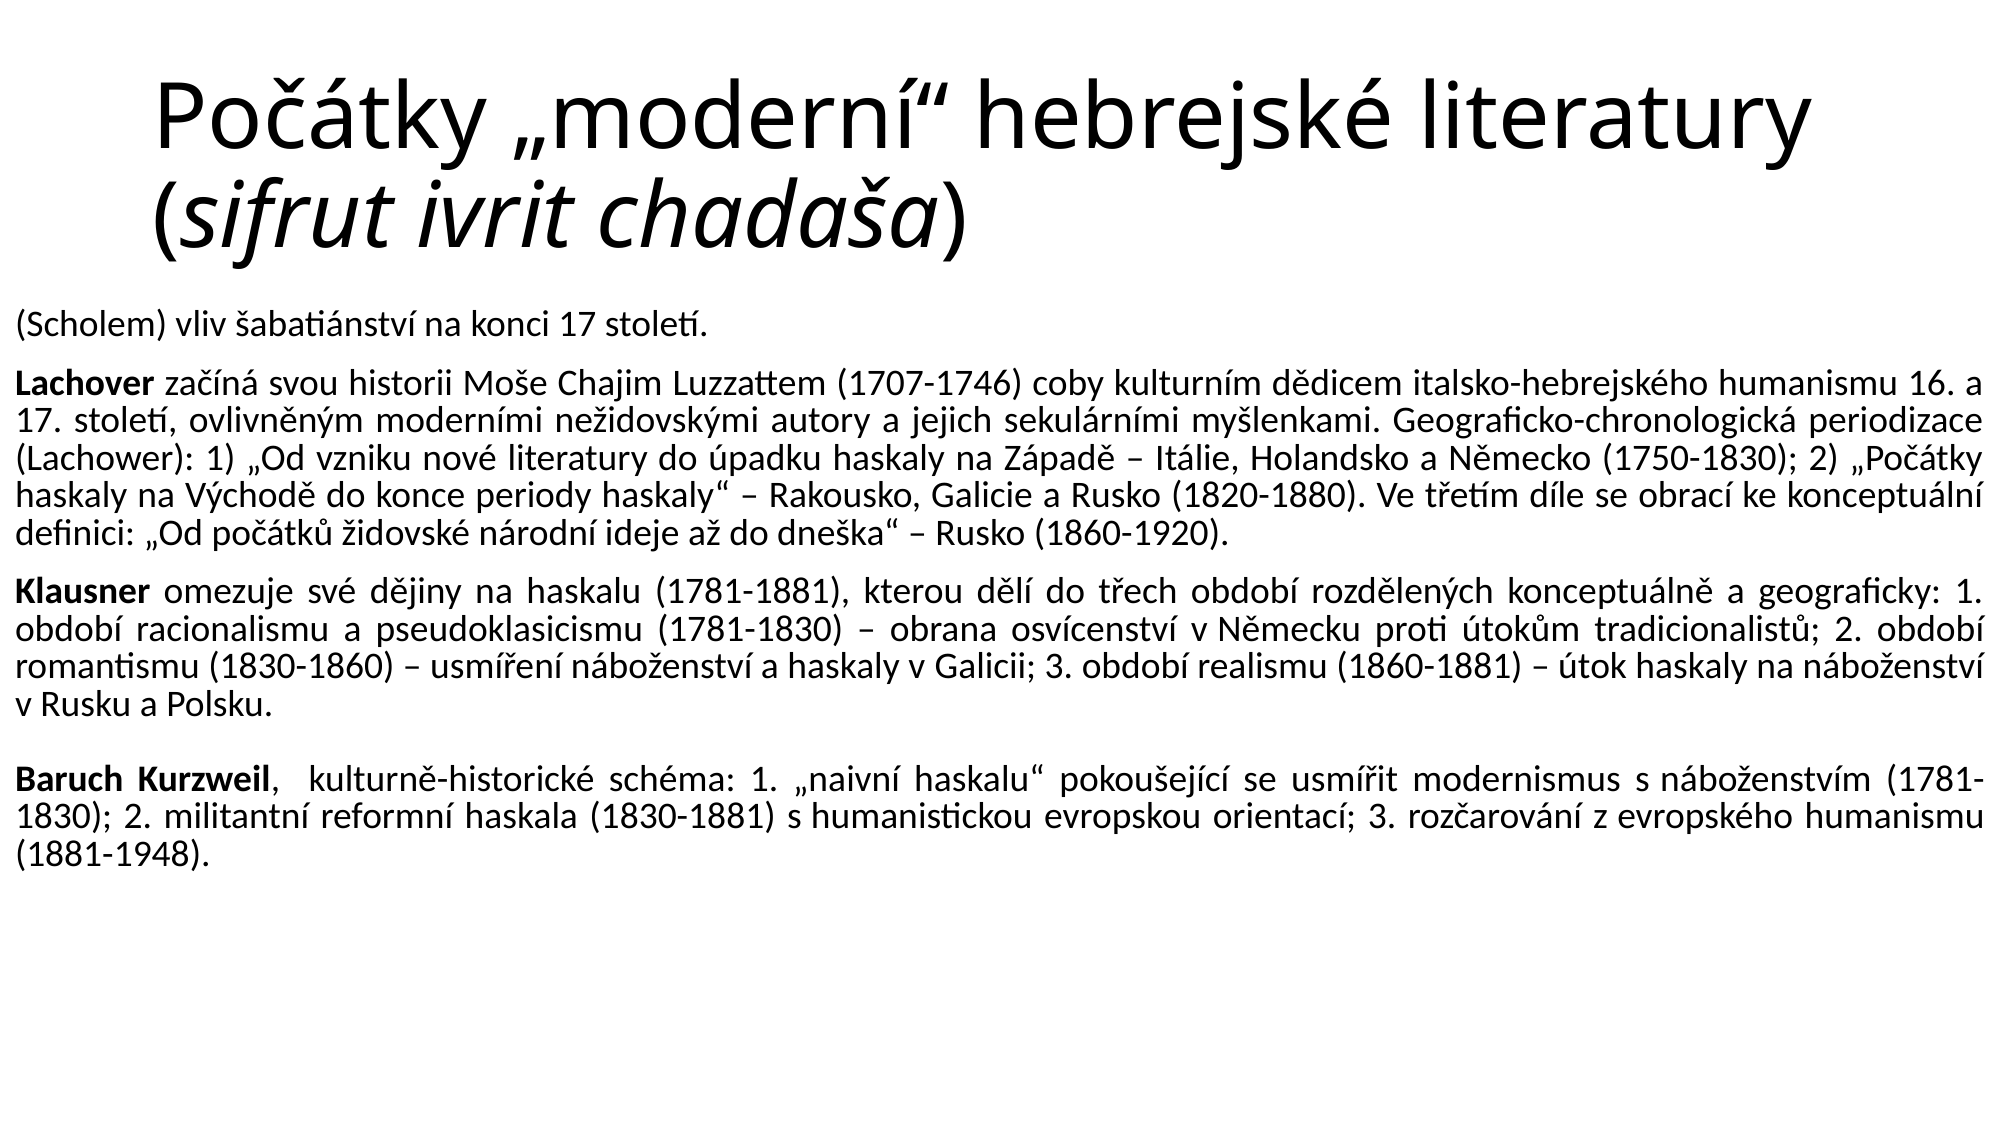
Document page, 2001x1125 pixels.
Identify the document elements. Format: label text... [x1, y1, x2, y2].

list (Scholem) vliv šabatiánství na konci 17 století. Lachover začíná svou historii Moše Chajim Luzzattem (1707-1746) coby kulturním dědicem italsko-hebrejského humanismu 16. a 17. století, ovlivněným moderními nežidovskými autory a jejich sekulárními myšlenkami. Geograficko-chronologická periodizace (Lachower): 1) „Od vzniku nové literatury do úpadku haskaly na Západě – Itálie, Holandsko a Německo (1750-1830); 2) „Počátky haskaly na Východě do konce periody haskaly“ – Rakousko, Galicie a Rusko (1820-1880). Ve třetím díle se obrací ke konceptuální definici: „Od počátků židovské národní ideje až do dneška“ – Rusko (1860-1920). Klausner omezuje své dějiny na haskalu (1781-1881), kterou dělí do třech období rozdělených konceptuálně a geograficky: 1. období racionalismu a pseudoklasicismu (1781-1830) – obrana osvícenství v Německu proti útokům tradicionalistů; 2. období romantismu (1830-1860) – usmíření náboženství a haskaly v Galicii; 3. období realismu (1860-1881) – útok haskaly na náboženství v Rusku a Polsku. Baruch Kurzweil, kulturně-historické schéma: 1. „naivní haskalu“ pokoušející se usmířit modernismus s náboženstvím (1781-1830); 2. militantní reformní haskala (1830-1881) s humanistickou evropskou orientací; 3. rozčarování z evropského humanismu (1881-1948). [0, 299, 2000, 1125]
title Počátky „moderní“ hebrejské literatury (sifrut ivrit chadaša) [137, 59, 1863, 278]
